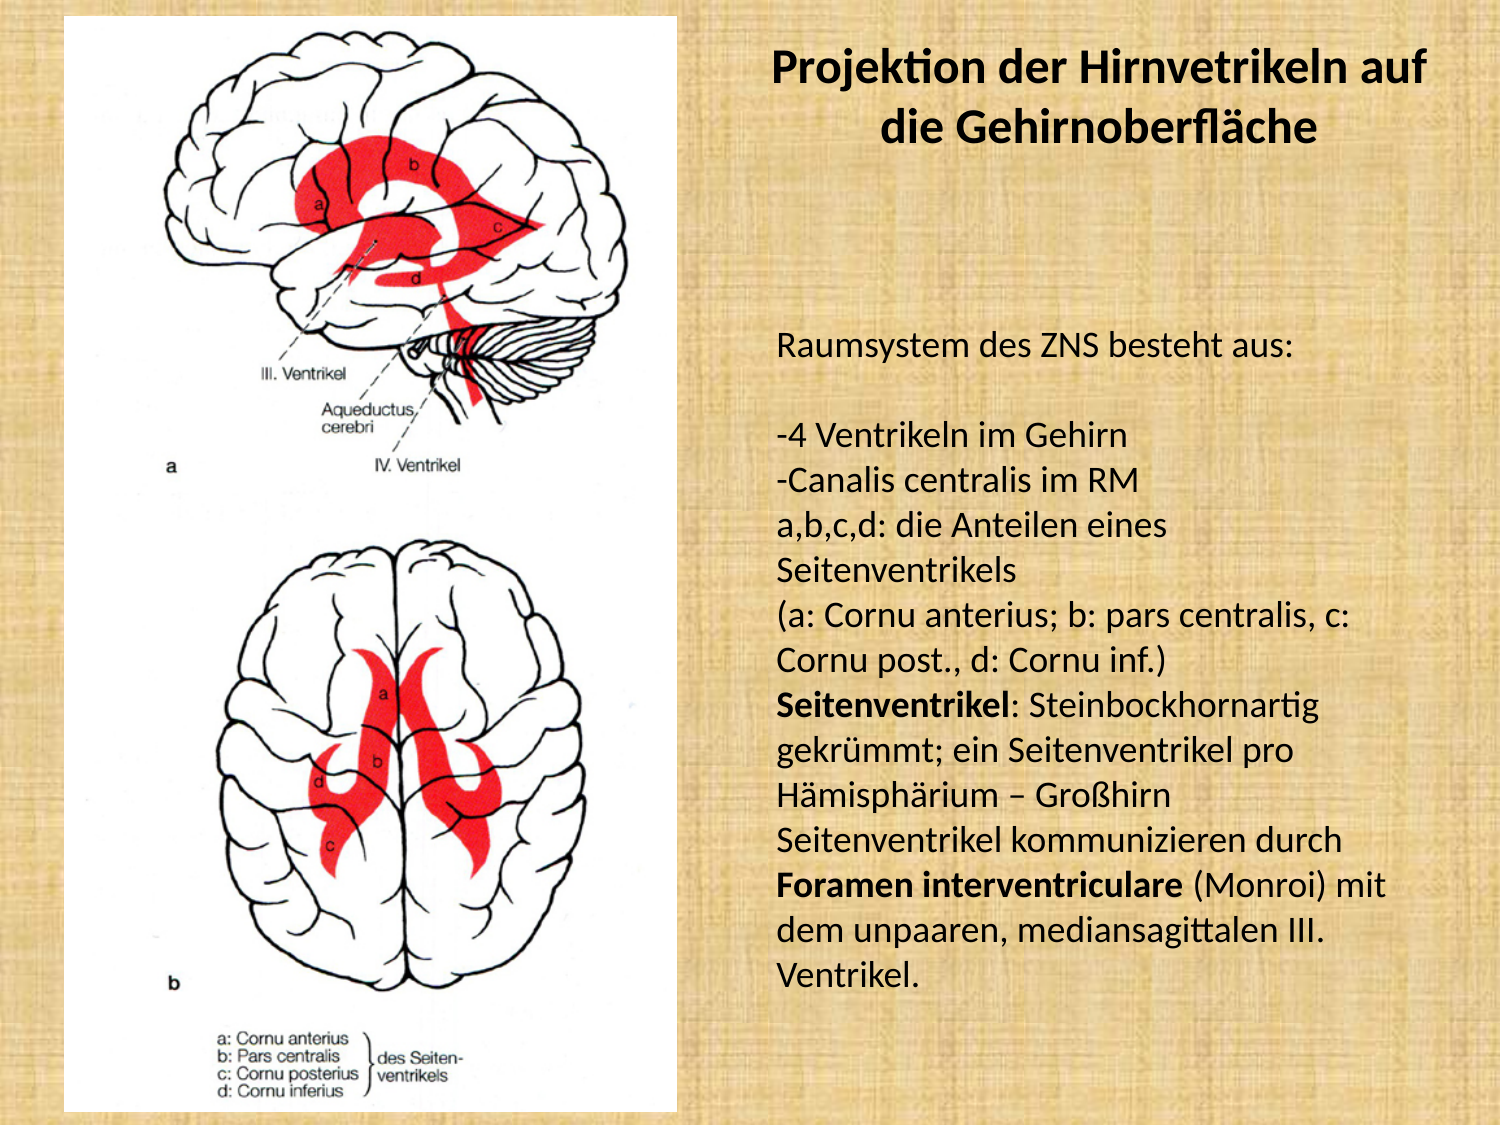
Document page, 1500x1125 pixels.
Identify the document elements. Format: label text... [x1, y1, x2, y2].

text_box Projektion der Hirnvetrikeln auf die Gehirnoberfläche [731, 25, 1468, 161]
text_box Raumsystem des ZNS besteht aus: -4 Ventrikeln im Gehirn -Canalis centralis im RM a,b,c,d: die Anteilen eines Seitenventrikels (a: Cornu anterius; b: pars centralis, c: Cornu post., d: Cornu inf.) Seitenventrikel: Steinbockhornartig gekrümmt; ein Seitenventrikel pro Hämisphärium – Großhirn Seitenventrikel kommunizieren durch Foramen interventriculare (Monroi) mit dem unpaaren, mediansagittalen III. Ventrikel. [761, 312, 1429, 1003]
picture [0, 0, 1500, 1125]
